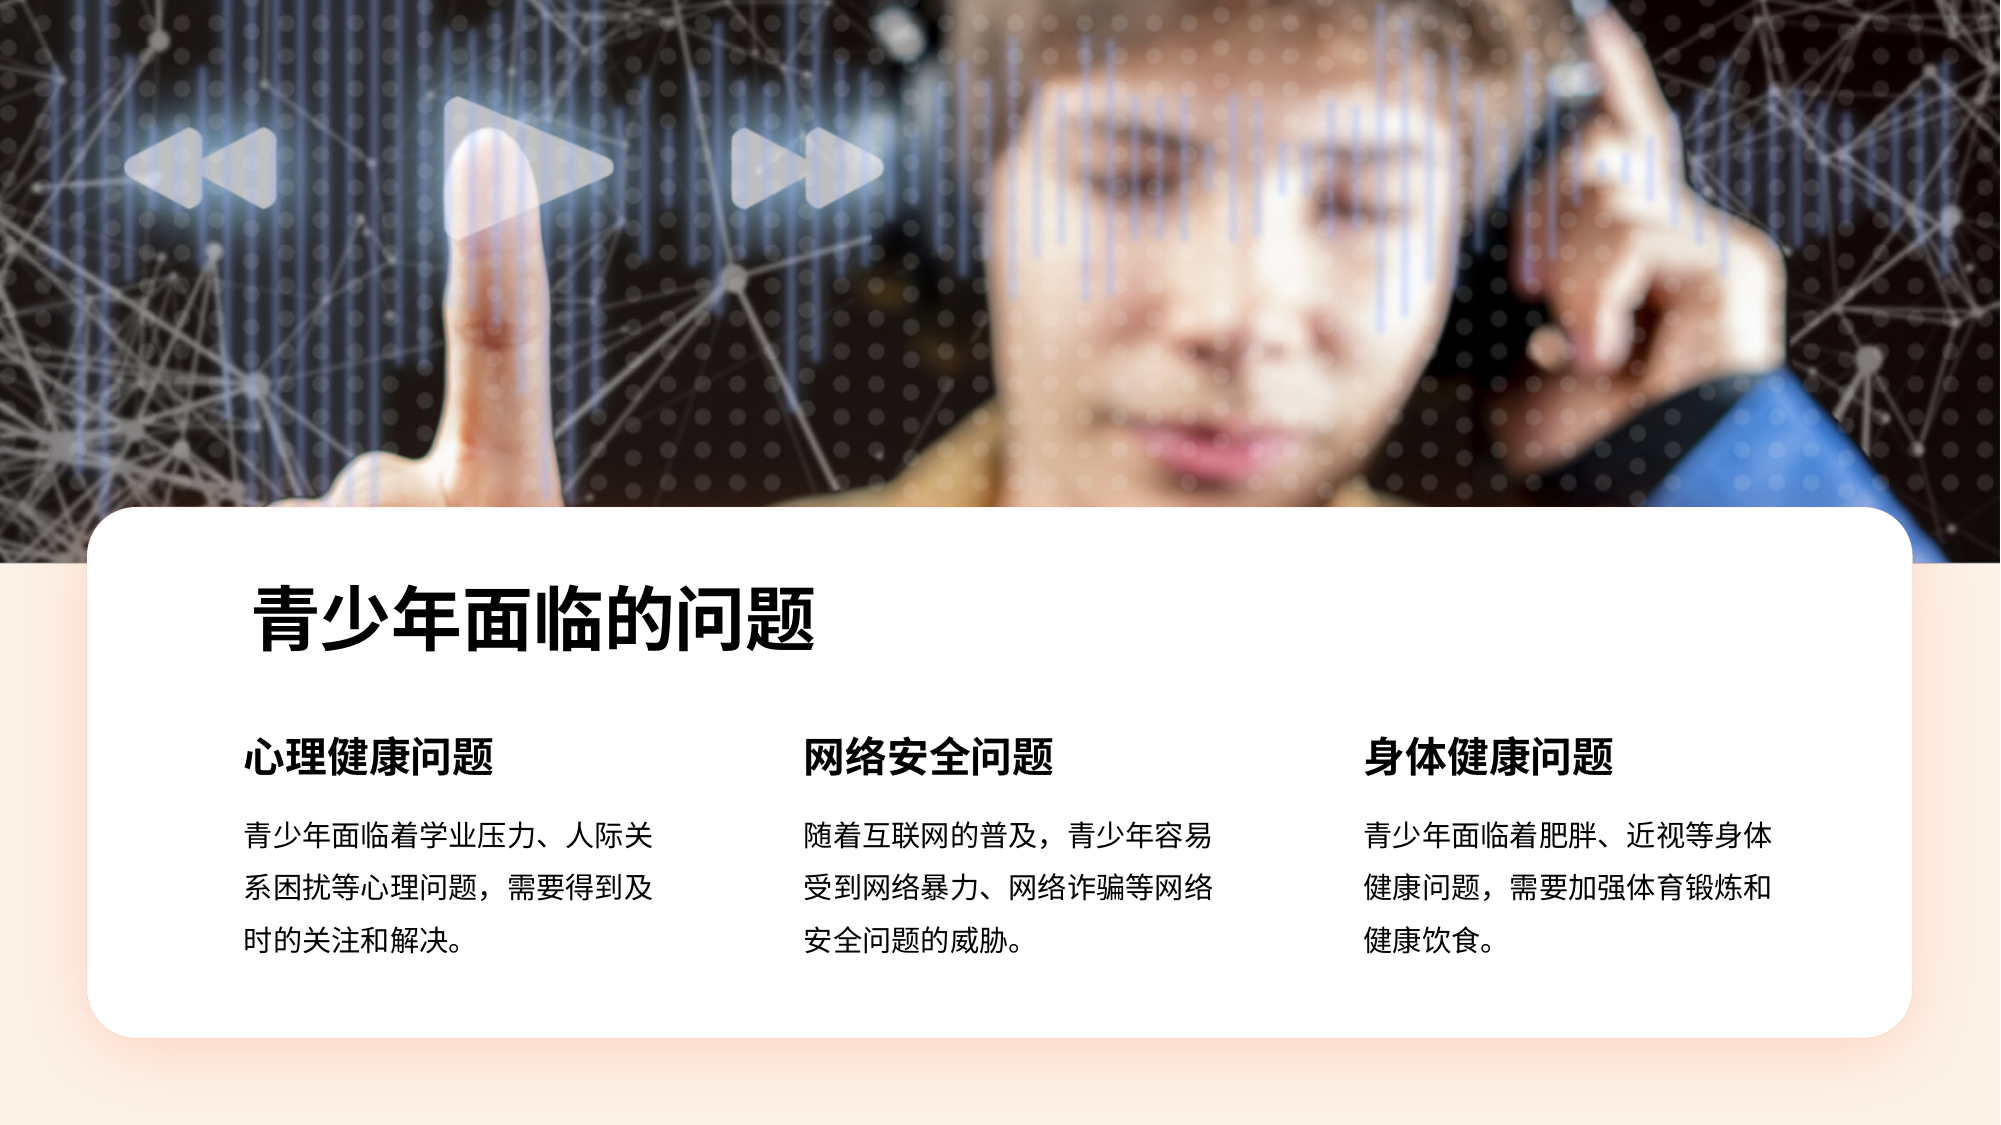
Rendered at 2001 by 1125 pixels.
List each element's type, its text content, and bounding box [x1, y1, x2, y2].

text_box 随着互联网的普及，青少年容易受到网络暴力、网络诈骗等网络安全问题的威胁。 [803, 799, 1239, 1000]
text_box 青少年面临着学业压力、人际关系困扰等心理问题，需要得到及时的关注和解决。 [244, 799, 679, 1000]
text_box 心理健康问题 [244, 724, 679, 782]
text_box 身体健康问题 [1363, 724, 1799, 782]
text_box [86, 563, 1913, 1039]
text_box 青少年面临着肥胖、近视等身体健康问题，需要加强体育锻炼和健康饮食。 [1363, 799, 1799, 1000]
picture [0, 0, 2000, 563]
text_box 青少年面临的问题 [250, 563, 1805, 660]
text_box 网络安全问题 [803, 724, 1239, 782]
